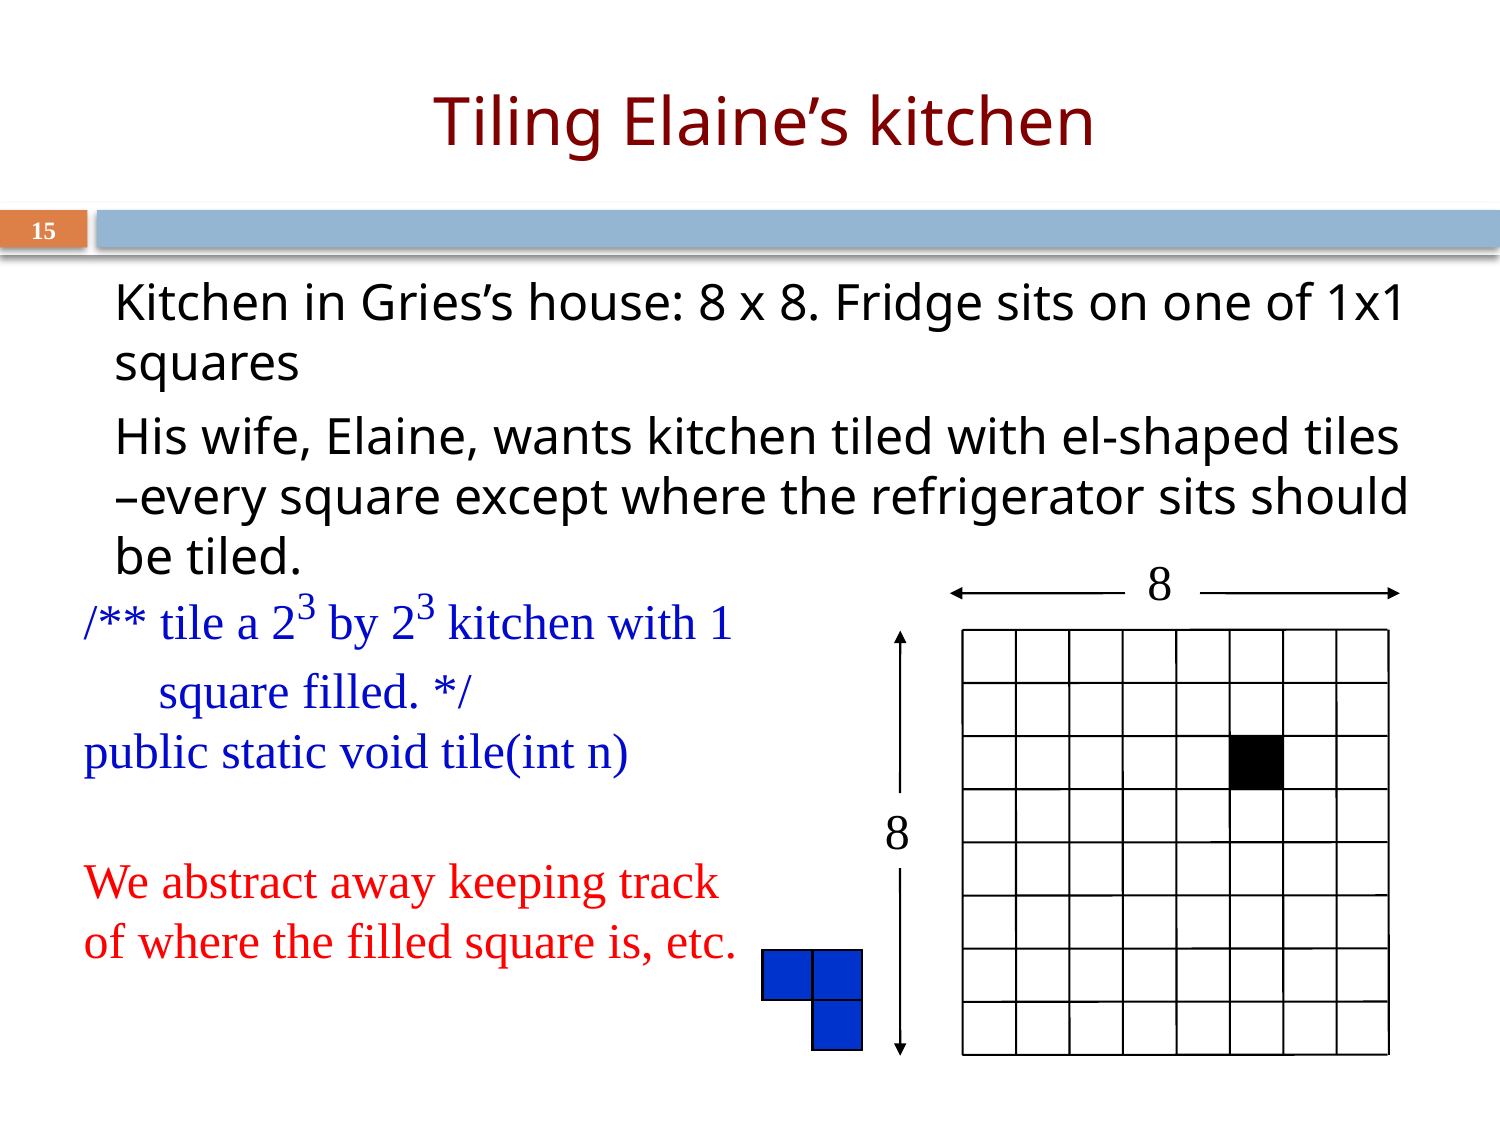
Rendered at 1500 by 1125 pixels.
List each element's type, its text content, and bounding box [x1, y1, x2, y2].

slide_number 15 [0, 212, 88, 253]
text_box /** tile a 23 by 23 kitchen with 1 square filled. */ public static void tile(int n) We abstract away keeping track of where the filled square is, etc. [69, 565, 775, 976]
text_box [762, 949, 863, 1051]
title Tiling Elaine’s kitchen [100, 37, 1438, 200]
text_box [872, 549, 1401, 1056]
list Kitchen in Gries’s house: 8 x 8. Fridge sits on one of 1x1 squares His wife, Elaine, wants kitchen tiled with el-shaped tiles –every square except where the refrigerator sits should be tiled. [99, 262, 1438, 1000]
